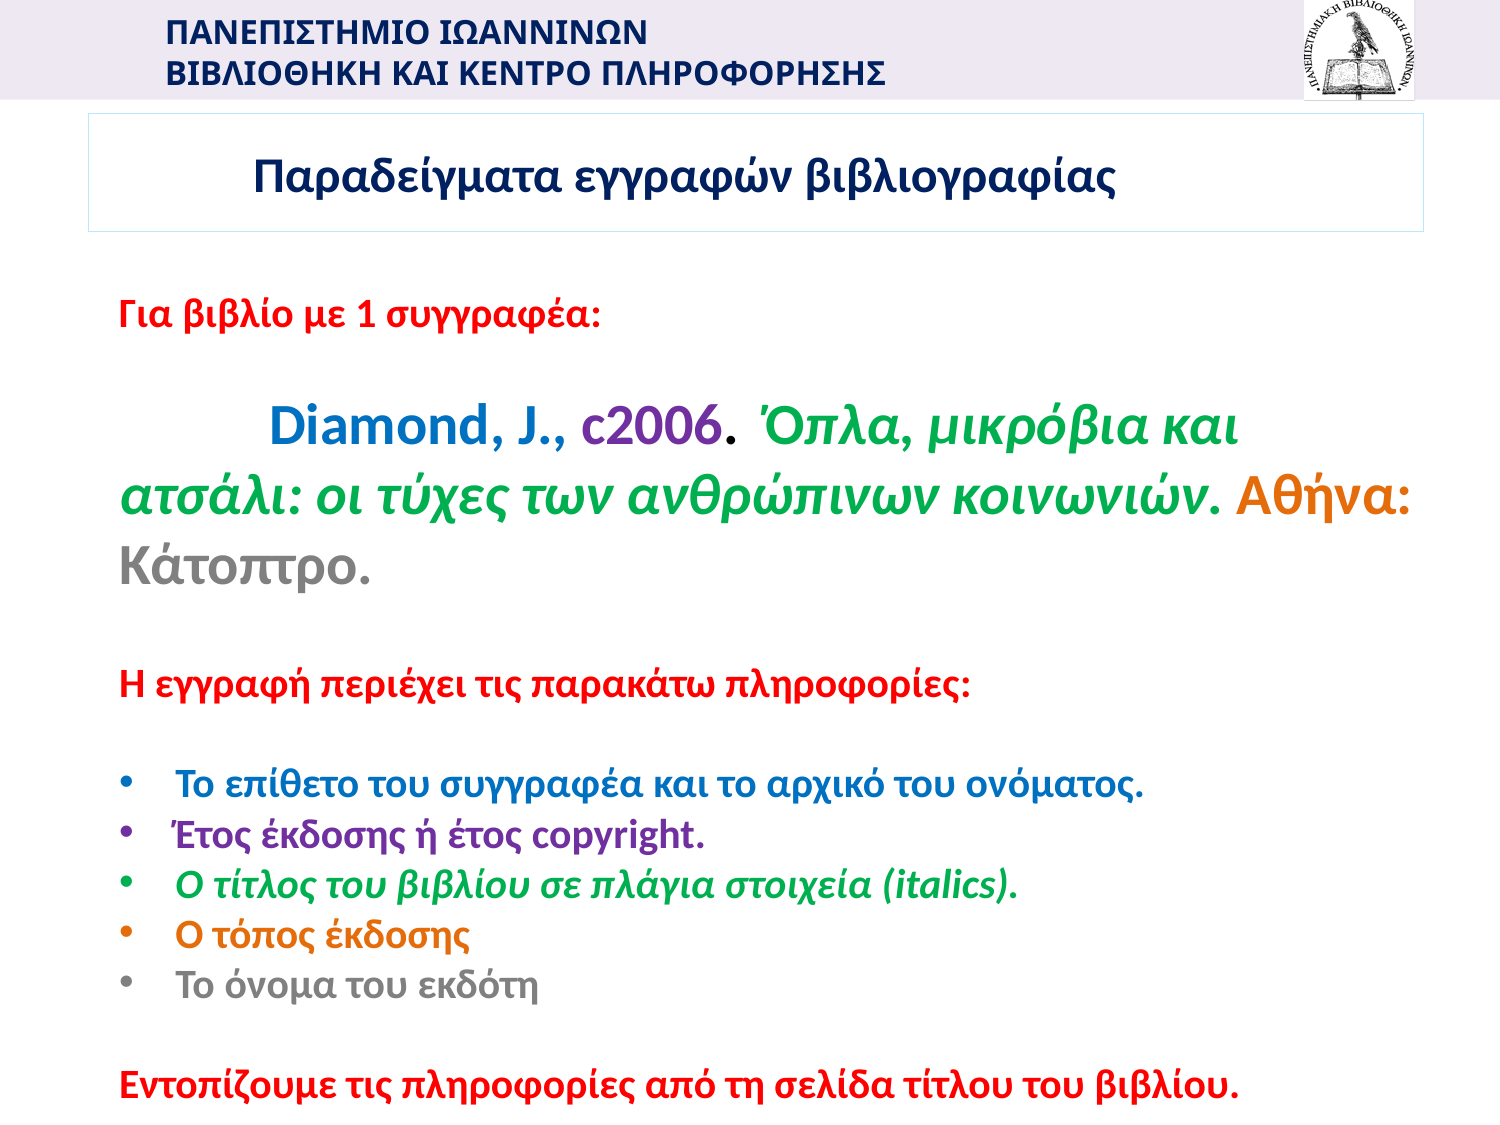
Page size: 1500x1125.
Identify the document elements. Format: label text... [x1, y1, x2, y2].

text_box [0, 0, 1500, 102]
text_box Για βιβλίο με 1 συγγραφέα: Diamond, J., c2006. Όπλα, μικρόβια και ατσάλι: οι τύχες των ανθρώπινων κοινωνιών. Αθήνα: Κάτοπτρο. Η εγγραφή περιέχει τις παρακάτω πληροφορίες: Το επίθετο του συγγραφέα και το αρχικό του ονόματος. Έτος έκδοσης ή έτος copyright. Ο τίτλος του βιβλίου σε πλάγια στοιχεία (italics). Ο τόπος έκδοσης Το όνομα του εκδότη Εντοπίζουμε τις πληροφορίες από τη σελίδα τίτλου του βιβλίου. [29, 278, 1447, 1125]
text_box Παραδείγματα εγγραφών βιβλιογραφίας [88, 113, 1424, 232]
